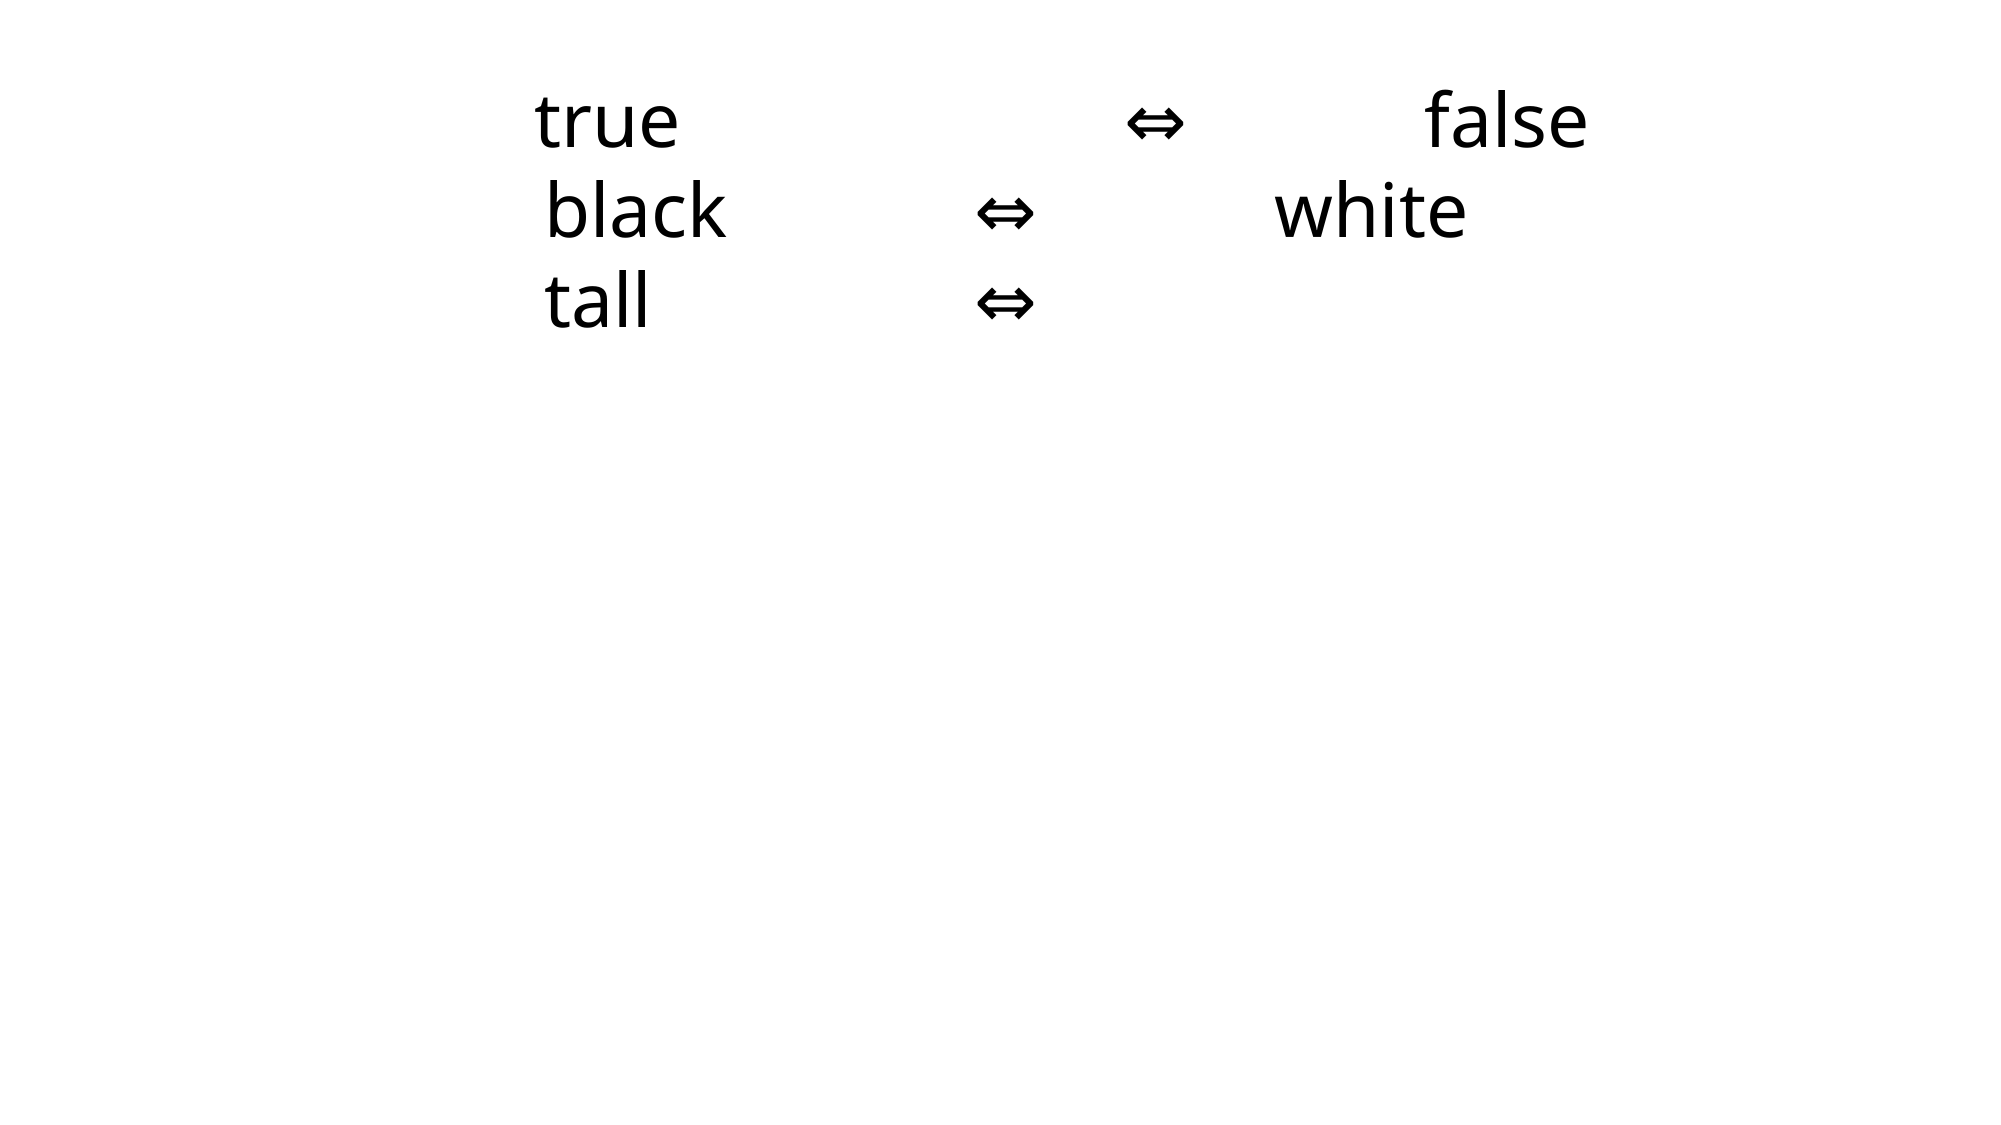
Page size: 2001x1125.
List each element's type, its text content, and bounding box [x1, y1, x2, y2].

text_box true ⇔ false black ⇔ white tall ⇔ [509, 64, 1637, 350]
